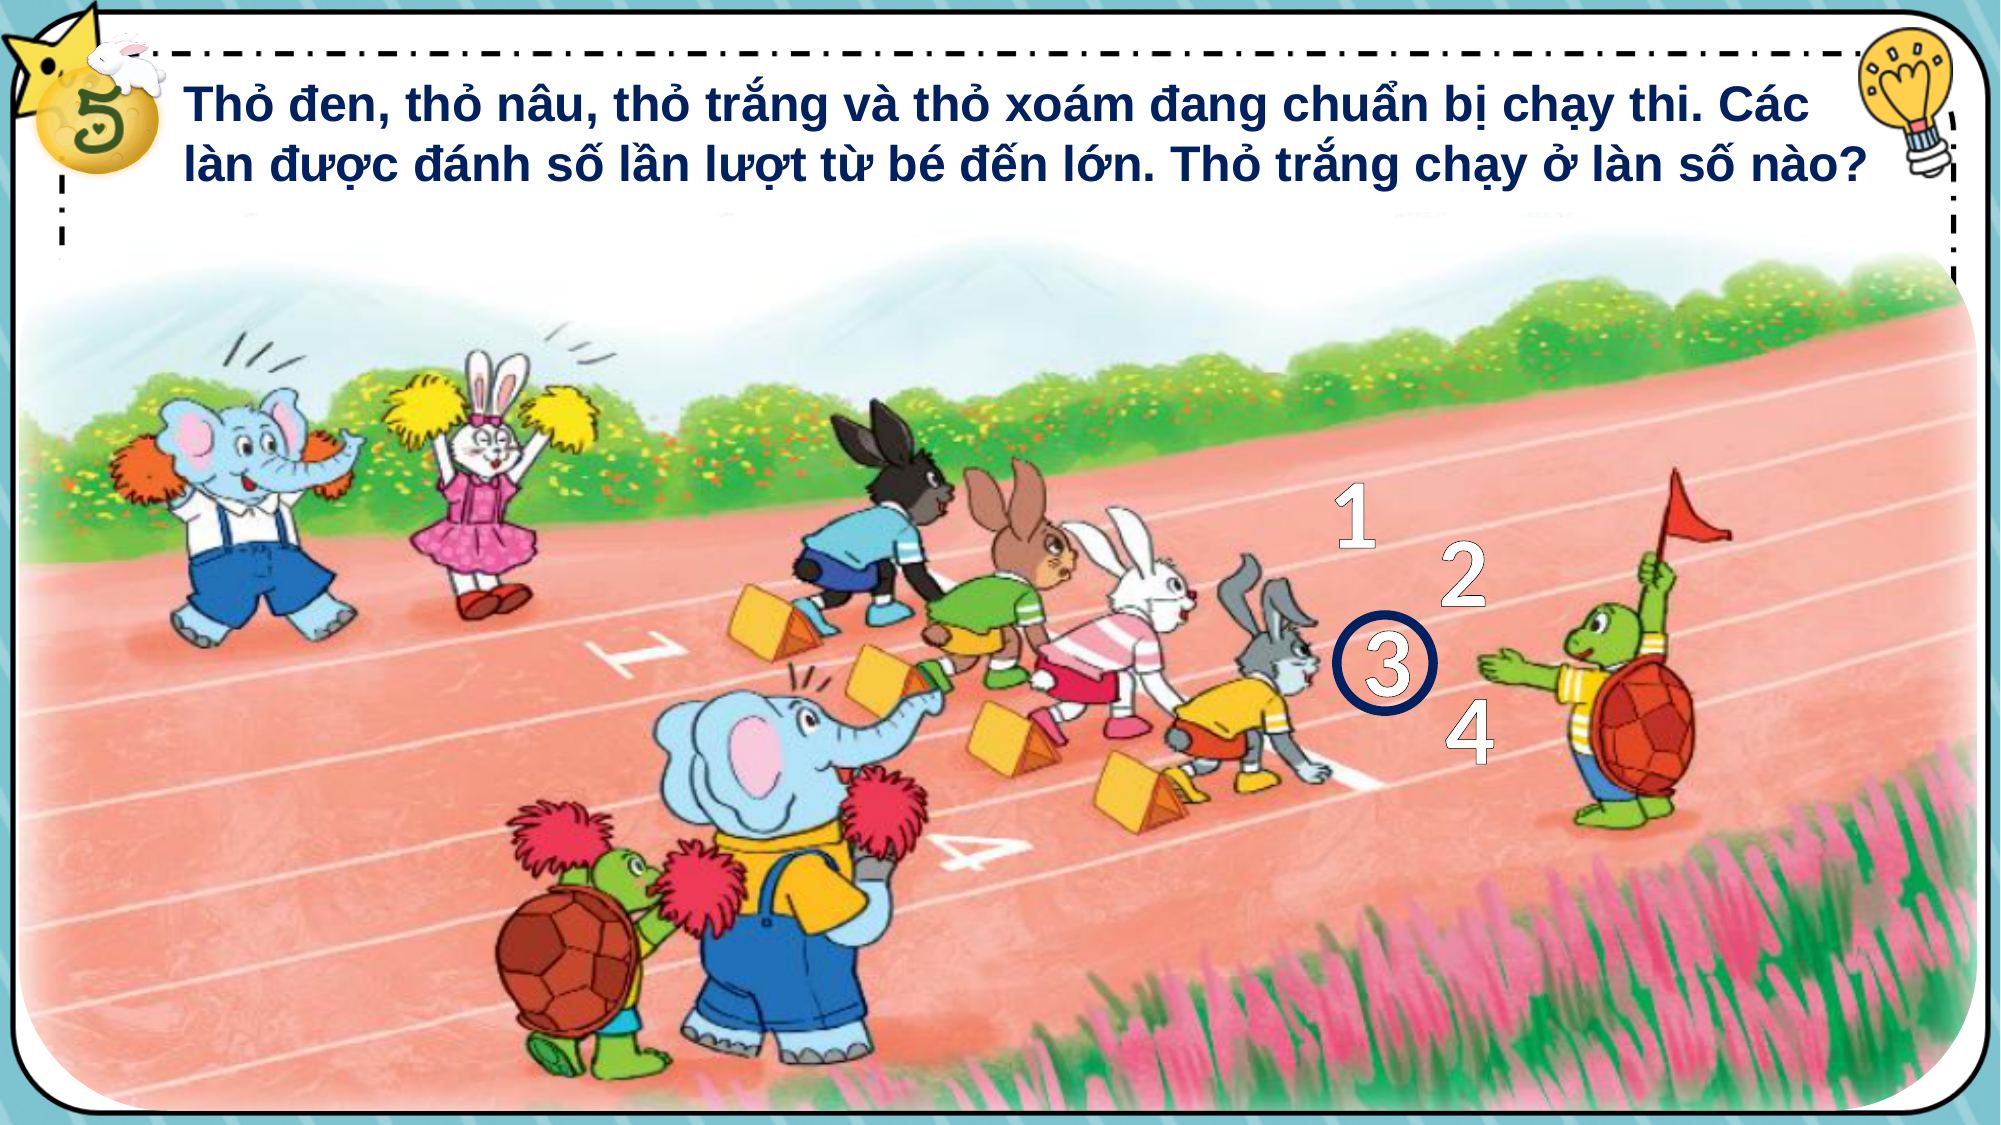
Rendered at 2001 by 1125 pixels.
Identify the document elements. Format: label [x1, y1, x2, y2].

text_box [0, 24, 1897, 213]
picture [0, 0, 2001, 1125]
